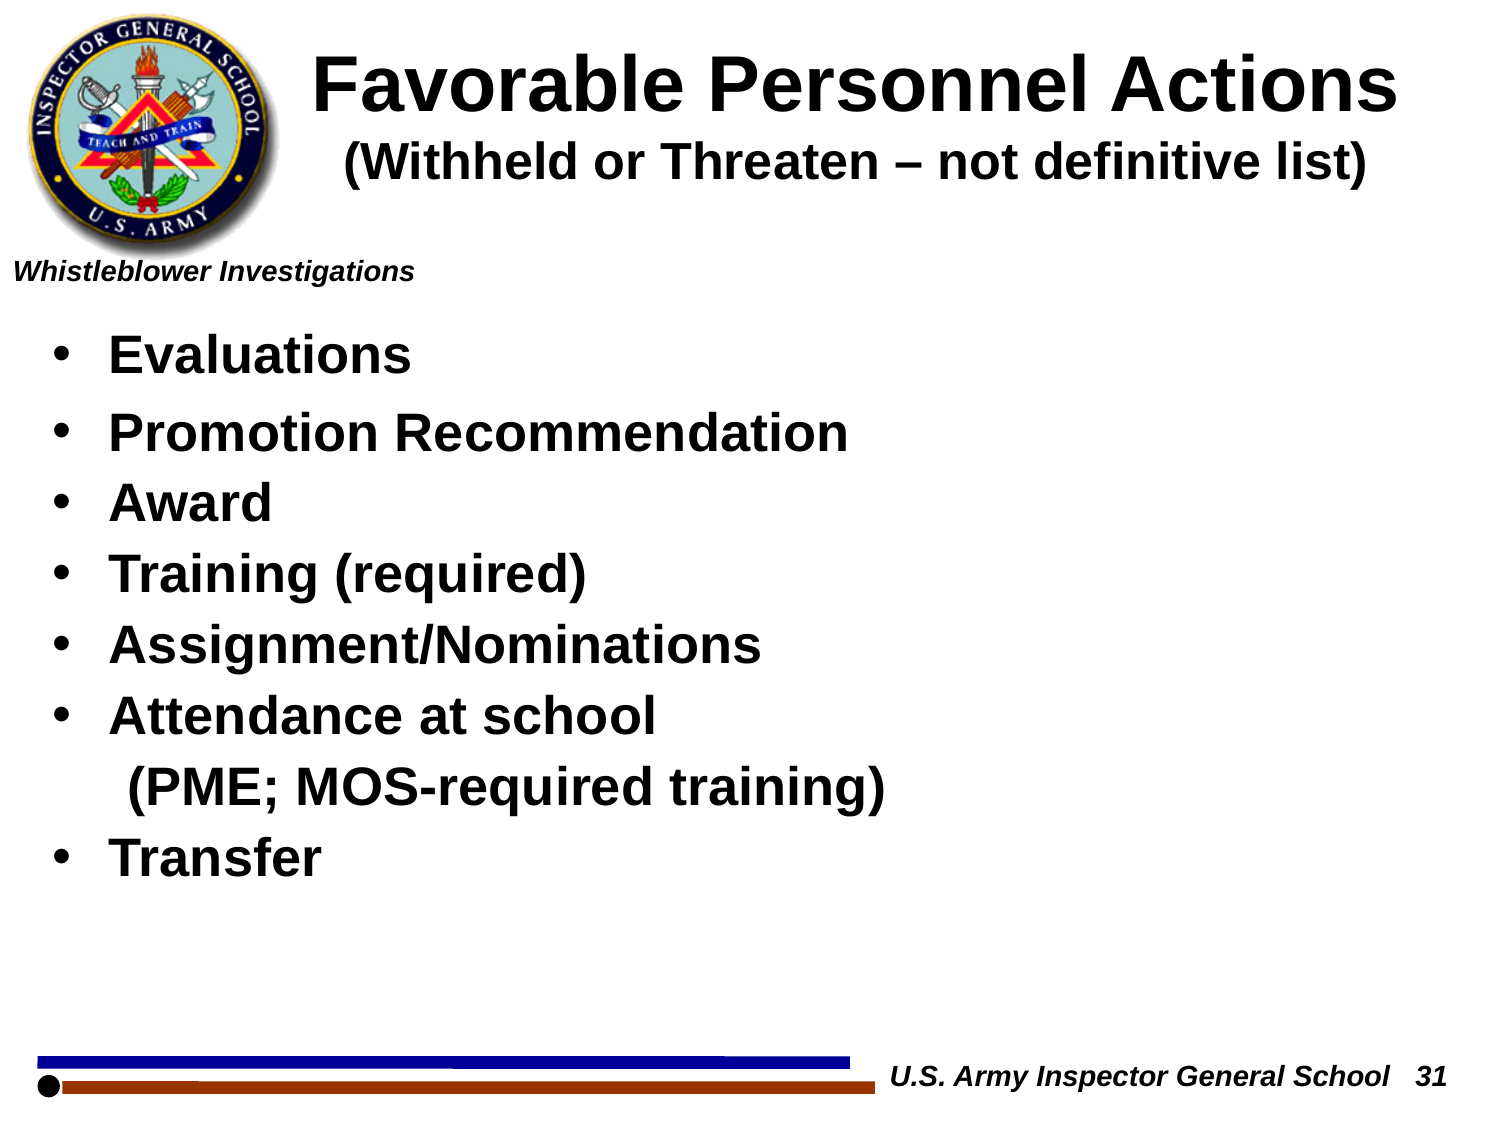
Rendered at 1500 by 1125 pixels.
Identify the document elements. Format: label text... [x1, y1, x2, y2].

text_box Favorable Personnel Actions (Withheld or Threaten – not definitive list) [237, 24, 1475, 213]
text_box Evaluations Promotion Recommendation Award Training (required) Assignment/Nominations Attendance at school (PME; MOS-required training) Transfer [37, 312, 1463, 896]
footer U.S. Army Inspector General School 31 [837, 1049, 1500, 1125]
text_box [37, 1074, 60, 1098]
picture [24, 12, 284, 262]
